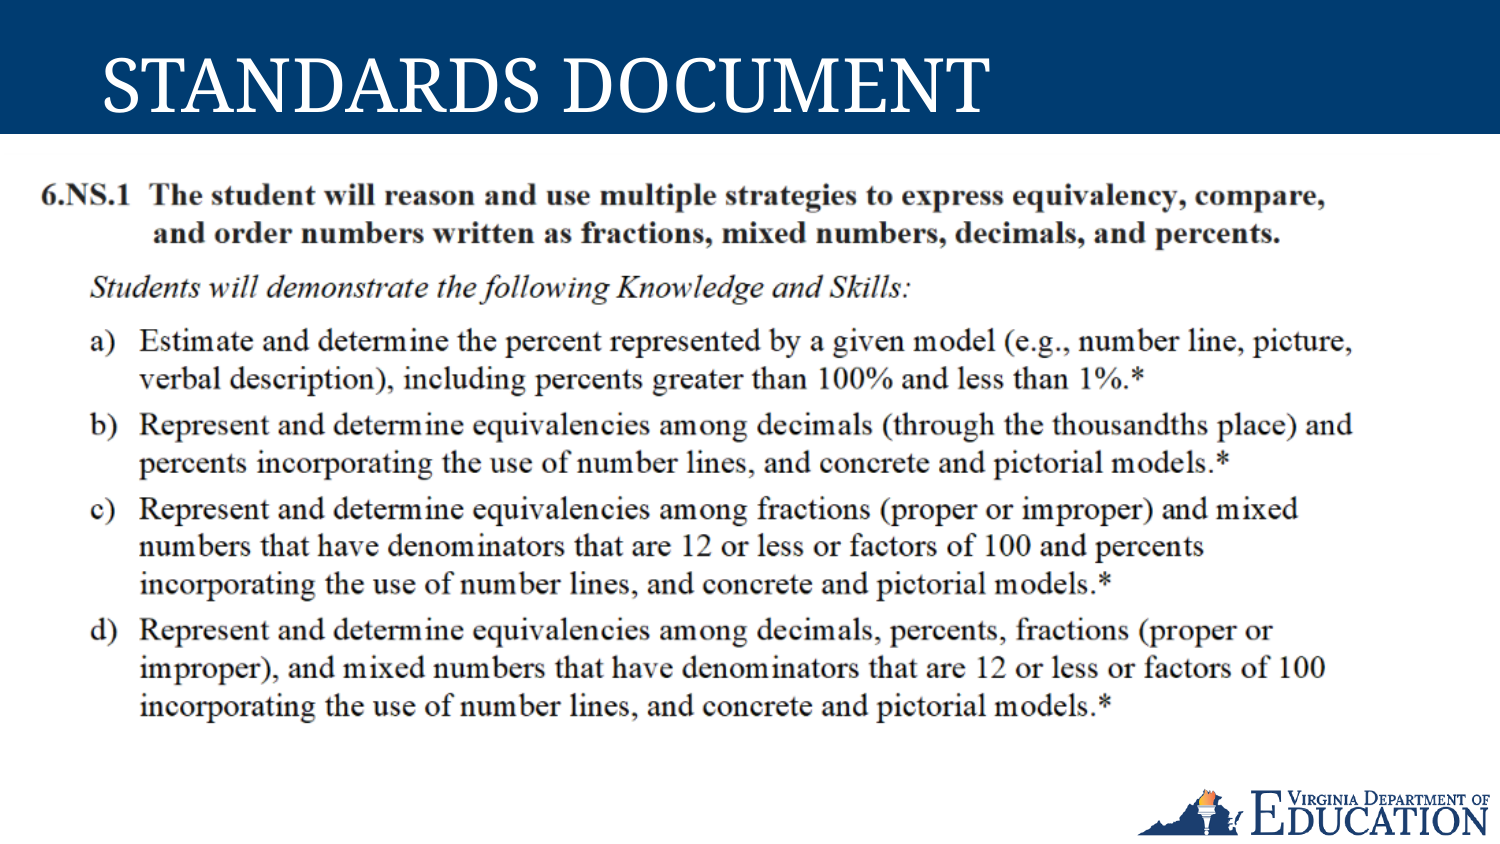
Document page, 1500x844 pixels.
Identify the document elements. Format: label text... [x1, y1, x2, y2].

title Standards Document [0, 0, 1500, 134]
picture [4, 152, 1496, 839]
